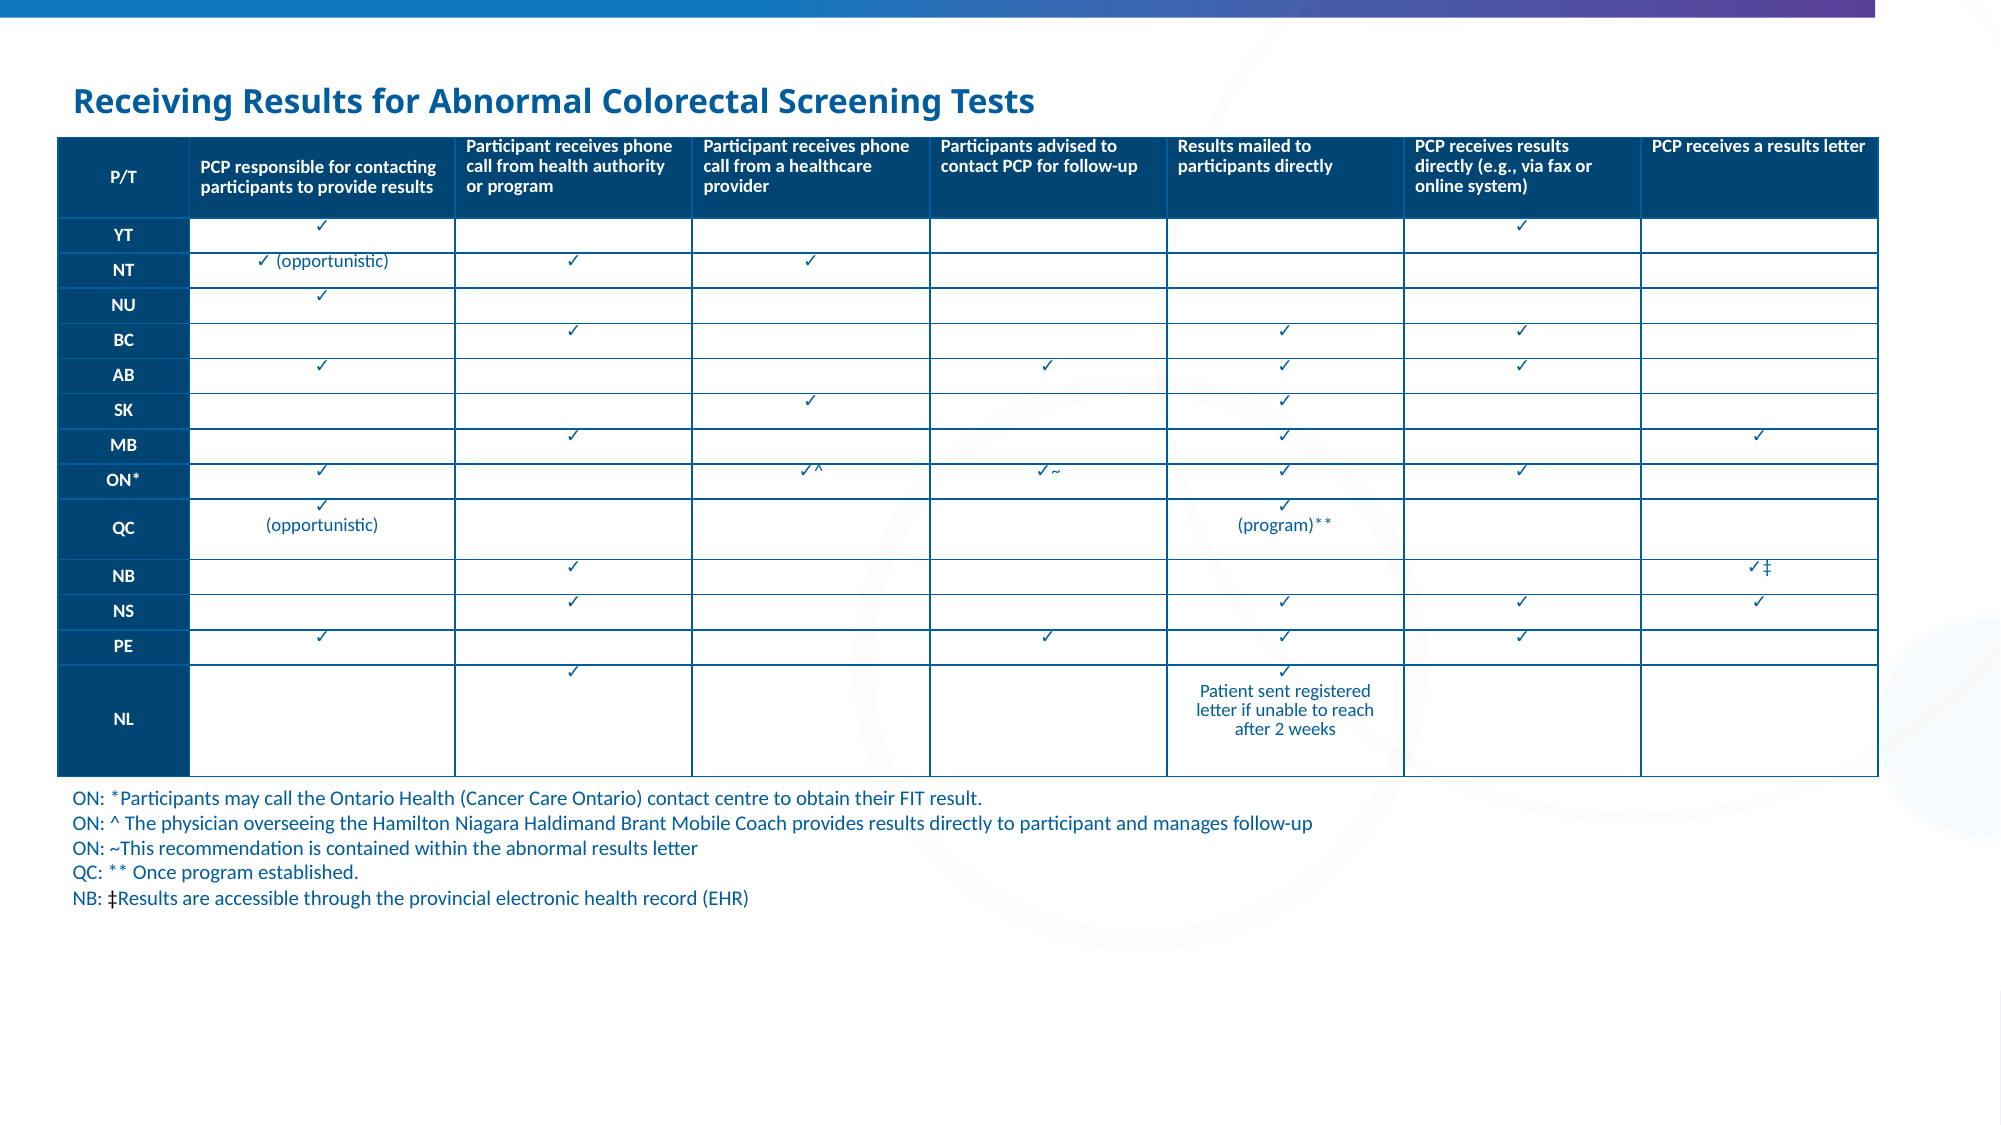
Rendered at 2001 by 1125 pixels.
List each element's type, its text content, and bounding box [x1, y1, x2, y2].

table_cell ✓ [190, 289, 454, 323]
table_cell [1642, 289, 1877, 323]
table_cell [693, 289, 929, 323]
table_cell [456, 289, 691, 323]
table_cell QC [59, 500, 189, 559]
table_header Results mailed to participants directly [1168, 138, 1403, 217]
table_cell [931, 560, 1166, 594]
table_cell ✓ [1405, 359, 1640, 393]
table_cell ✓ [190, 359, 454, 393]
text_box ON: *Participants may call the Ontario Health (Cancer Care Ontario) contact centre to obtain their FIT result. ON: ^ The physician overseeing the Hamilton Niagara Haldimand Brant Mobile Coach provides results directly to participant and manages follow-up ON: ~This recommendation is contained within the abnormal results letter QC: ** Once program established. NB: ‡Results are accessible through the provincial electronic health record (EHR) [57, 776, 1915, 917]
table_cell [190, 324, 454, 358]
table_cell ✓ [1405, 219, 1640, 252]
table_cell ✓ [1168, 324, 1403, 358]
table_cell [1405, 289, 1640, 323]
table_cell ✓ [1642, 595, 1877, 629]
table_cell [1642, 500, 1877, 559]
table_cell ✓ (program)** [1168, 500, 1403, 559]
table_header PCP receives a results letter [1642, 138, 1877, 217]
table_cell [931, 254, 1166, 287]
table_cell [931, 289, 1166, 323]
table_cell ✓ [1168, 595, 1403, 629]
table_cell ✓ [456, 666, 691, 776]
table_cell [456, 500, 691, 559]
table_cell [190, 430, 454, 463]
table_cell [190, 394, 454, 428]
table_cell [190, 560, 454, 594]
table_cell [1642, 394, 1877, 428]
table_cell AB [59, 359, 189, 393]
table_cell [931, 500, 1166, 559]
table_cell [1168, 254, 1403, 287]
table_cell [456, 631, 691, 664]
table_cell ✓ [931, 359, 1166, 393]
table_cell BC [59, 324, 189, 358]
table_cell [1642, 666, 1877, 776]
table_cell [1405, 430, 1640, 463]
table_cell [190, 595, 454, 629]
table_cell PE [59, 631, 189, 664]
picture [0, 0, 2001, 1125]
table_cell ✓ [456, 430, 691, 463]
table_cell [931, 324, 1166, 358]
table_cell ✓ [1168, 465, 1403, 498]
table_header Participants advised to contact PCP for follow-up [931, 138, 1166, 217]
table_cell [693, 219, 929, 252]
table_cell [1642, 359, 1877, 393]
table_cell ✓ [1168, 394, 1403, 428]
table_cell ✓ [456, 254, 691, 287]
table_cell ✓ [456, 560, 691, 594]
table_cell [1168, 289, 1403, 323]
table_cell [1405, 394, 1640, 428]
table_cell ON* [59, 465, 189, 498]
table_cell [1642, 219, 1877, 252]
table_cell [456, 394, 691, 428]
table_cell [1168, 219, 1403, 252]
table_cell ✓ [1405, 324, 1640, 358]
table_cell ✓‡ [1642, 560, 1877, 594]
table_cell [190, 666, 454, 776]
table_cell ✓ [693, 254, 929, 287]
table_cell NU [59, 289, 189, 323]
table_cell [1405, 500, 1640, 559]
table_cell [931, 595, 1166, 629]
table_cell NB [59, 560, 189, 594]
table_cell [456, 219, 691, 252]
table_cell ✓~ [931, 465, 1166, 498]
table_cell [693, 631, 929, 664]
table_cell [1168, 560, 1403, 594]
table_cell [931, 394, 1166, 428]
title Receiving Results for Abnormal Colorectal Screening Tests [57, 40, 1761, 137]
table_cell ✓ [190, 465, 454, 498]
table_cell ✓ [190, 631, 454, 664]
table_cell [1642, 631, 1877, 664]
table_cell [931, 666, 1166, 776]
table_cell ✓ [1168, 430, 1403, 463]
table_header P/T [59, 138, 189, 217]
table_cell ✓ [190, 219, 454, 252]
table_header Participant receives phone call from health authority or program [456, 138, 691, 217]
table_cell NS [59, 595, 189, 629]
table_cell ✓ [1168, 631, 1403, 664]
table_cell ✓ [456, 324, 691, 358]
table_header PCP responsible for contacting participants to provide results [190, 138, 454, 217]
table_cell ✓ [456, 595, 691, 629]
table_cell [693, 500, 929, 559]
table_cell [693, 359, 929, 393]
table_cell ✓ Patient sent registered letter if unable to reach after 2 weeks [1168, 666, 1403, 776]
table_cell NL [59, 666, 189, 776]
table_cell [1642, 254, 1877, 287]
table_cell SK [59, 394, 189, 428]
table_cell ✓ (opportunistic) [190, 254, 454, 287]
table_cell [931, 430, 1166, 463]
table_cell MB [59, 430, 189, 463]
table_cell ✓ [1405, 465, 1640, 498]
table_cell ✓ [1642, 430, 1877, 463]
table_cell ✓^ [693, 465, 929, 498]
table_cell ✓ [931, 631, 1166, 664]
table_cell [693, 595, 929, 629]
table_cell [693, 430, 929, 463]
table_cell NT [59, 254, 189, 287]
table_cell [1642, 465, 1877, 498]
table_cell ✓ [693, 394, 929, 428]
table_cell [1405, 666, 1640, 776]
table_cell [693, 666, 929, 776]
table_cell [1405, 254, 1640, 287]
table_cell ✓ (opportunistic) [190, 500, 454, 559]
table_cell ✓ [1405, 631, 1640, 664]
table_cell [1405, 560, 1640, 594]
table_cell [1642, 324, 1877, 358]
table_header Participant receives phone call from a healthcare provider [693, 138, 929, 217]
table_cell ✓ [1405, 595, 1640, 629]
table_cell [931, 219, 1166, 252]
table_cell [693, 324, 929, 358]
table_cell YT [59, 219, 189, 252]
table_header PCP receives results directly (e.g., via fax or online system) [1405, 138, 1640, 217]
table_cell [693, 560, 929, 594]
table_cell [456, 465, 691, 498]
table_cell [456, 359, 691, 393]
table_cell ✓ [1168, 359, 1403, 393]
